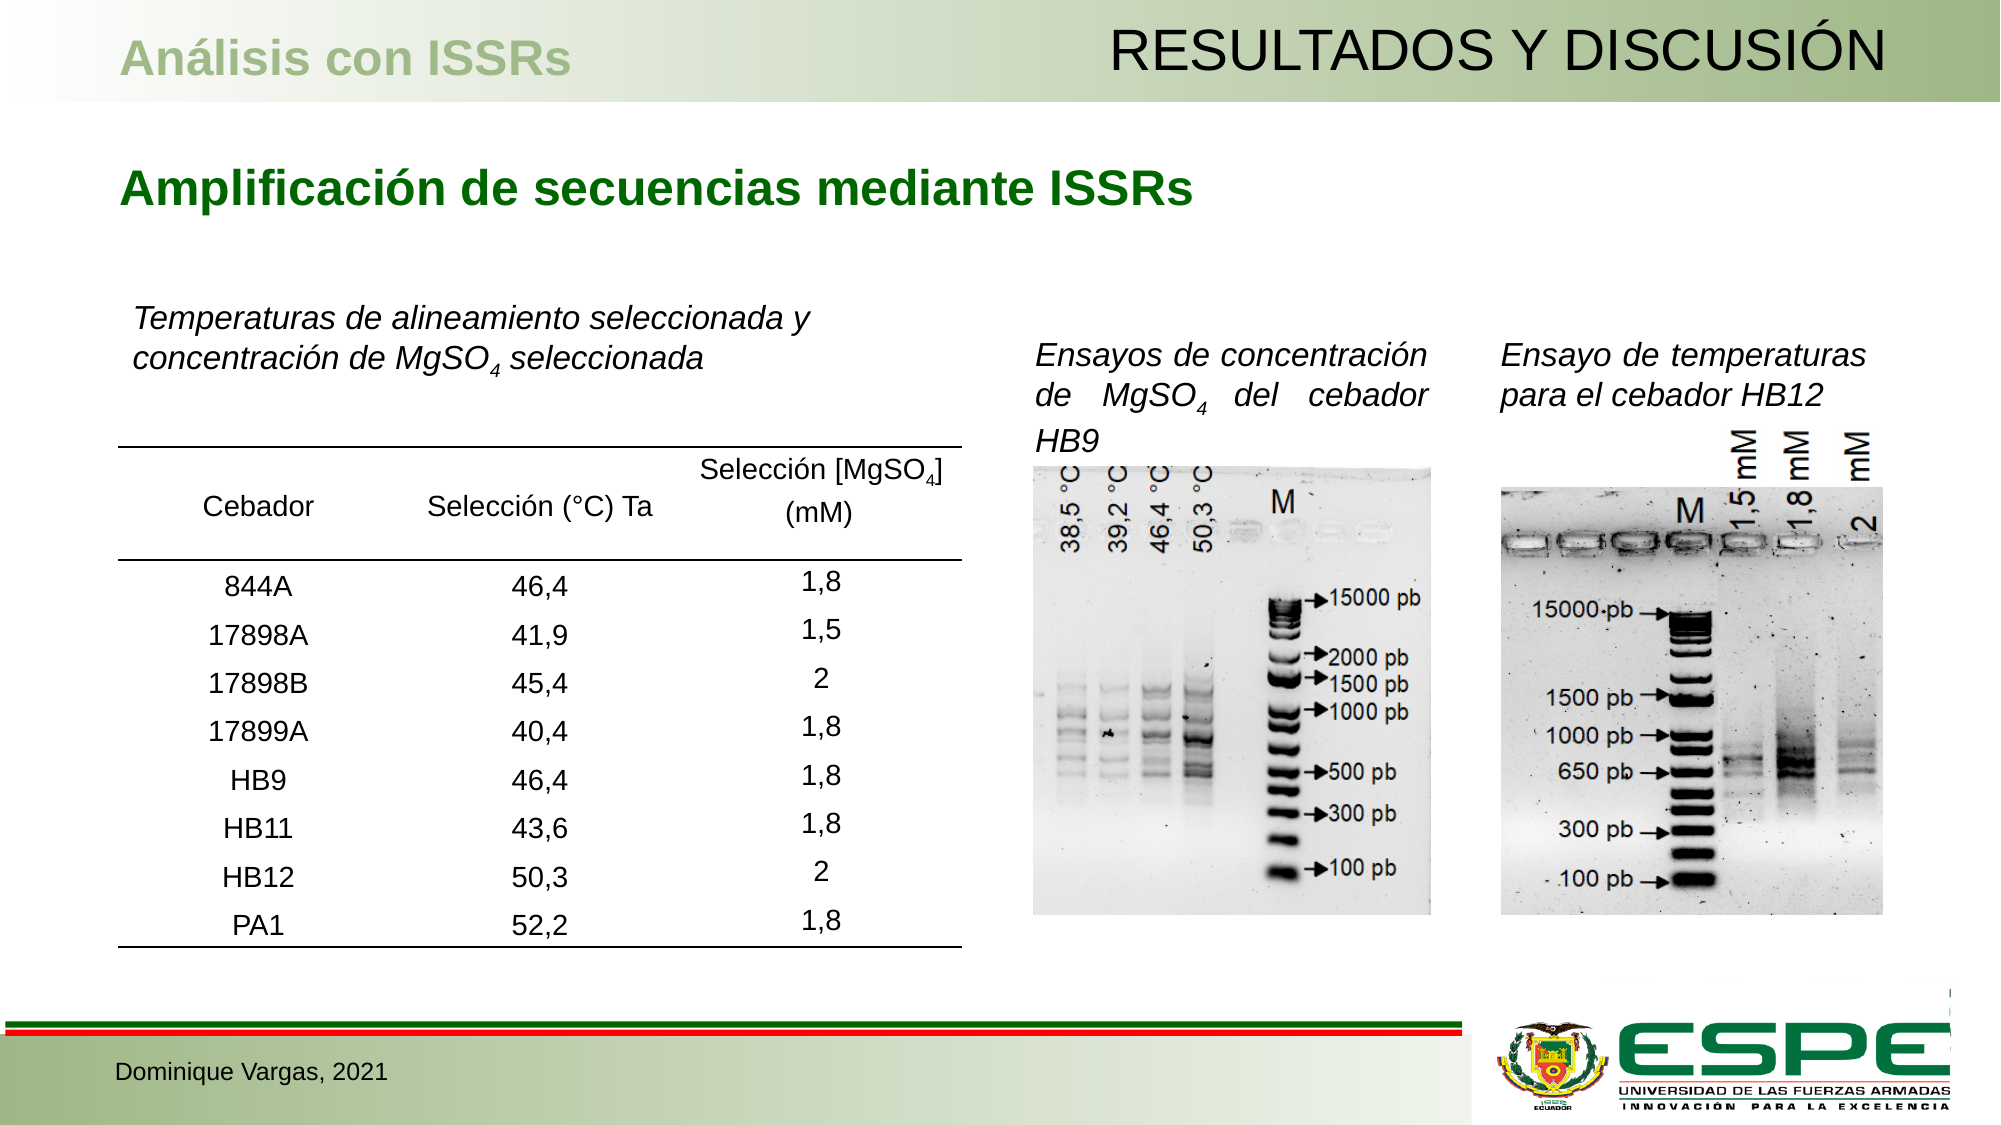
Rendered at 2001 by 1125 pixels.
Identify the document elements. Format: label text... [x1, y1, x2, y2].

table_cell HB11 [118, 802, 399, 850]
picture [1472, 976, 1977, 1110]
table_cell 40,4 [399, 705, 681, 753]
table_cell HB12 [118, 850, 399, 899]
table_cell 1,8 [681, 899, 962, 946]
table_cell 46,4 [399, 753, 681, 802]
text_box Análisis con ISSRs [104, 18, 588, 93]
table_cell 844A [118, 561, 399, 608]
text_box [1485, 325, 1883, 915]
table_header Cebador [118, 448, 399, 559]
text_box Amplificación de secuencias mediante ISSRs [104, 148, 1280, 223]
table_cell PA1 [118, 899, 399, 946]
title RESULTADOS Y DISCUSIÓN [260, 4, 1903, 102]
table_cell 50,3 [399, 850, 681, 899]
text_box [1020, 325, 1444, 915]
table_cell 1,8 [681, 561, 962, 608]
table_cell 1,8 [681, 802, 962, 850]
text_box Temperaturas de alineamiento seleccionada y concentración de MgSO4 seleccionada [117, 288, 963, 434]
table_cell HB9 [118, 753, 399, 802]
table_cell 2 [681, 657, 962, 705]
table_cell 41,9 [399, 608, 681, 657]
table_header Selección (°C) Ta [399, 448, 681, 559]
table_cell 1,5 [681, 608, 962, 657]
table_cell 45,4 [399, 657, 681, 705]
table_cell 1,8 [681, 705, 962, 753]
table_cell 17898A [118, 608, 399, 657]
table_header Selección [MgSO4] (mM) [681, 448, 962, 559]
table_cell 43,6 [399, 802, 681, 850]
table_cell 52,2 [399, 899, 681, 946]
table_cell 17899A [118, 705, 399, 753]
table_cell 46,4 [399, 561, 681, 608]
table_cell 1,8 [681, 753, 962, 802]
table_cell 17898B [118, 657, 399, 705]
table_cell 2 [681, 850, 962, 899]
